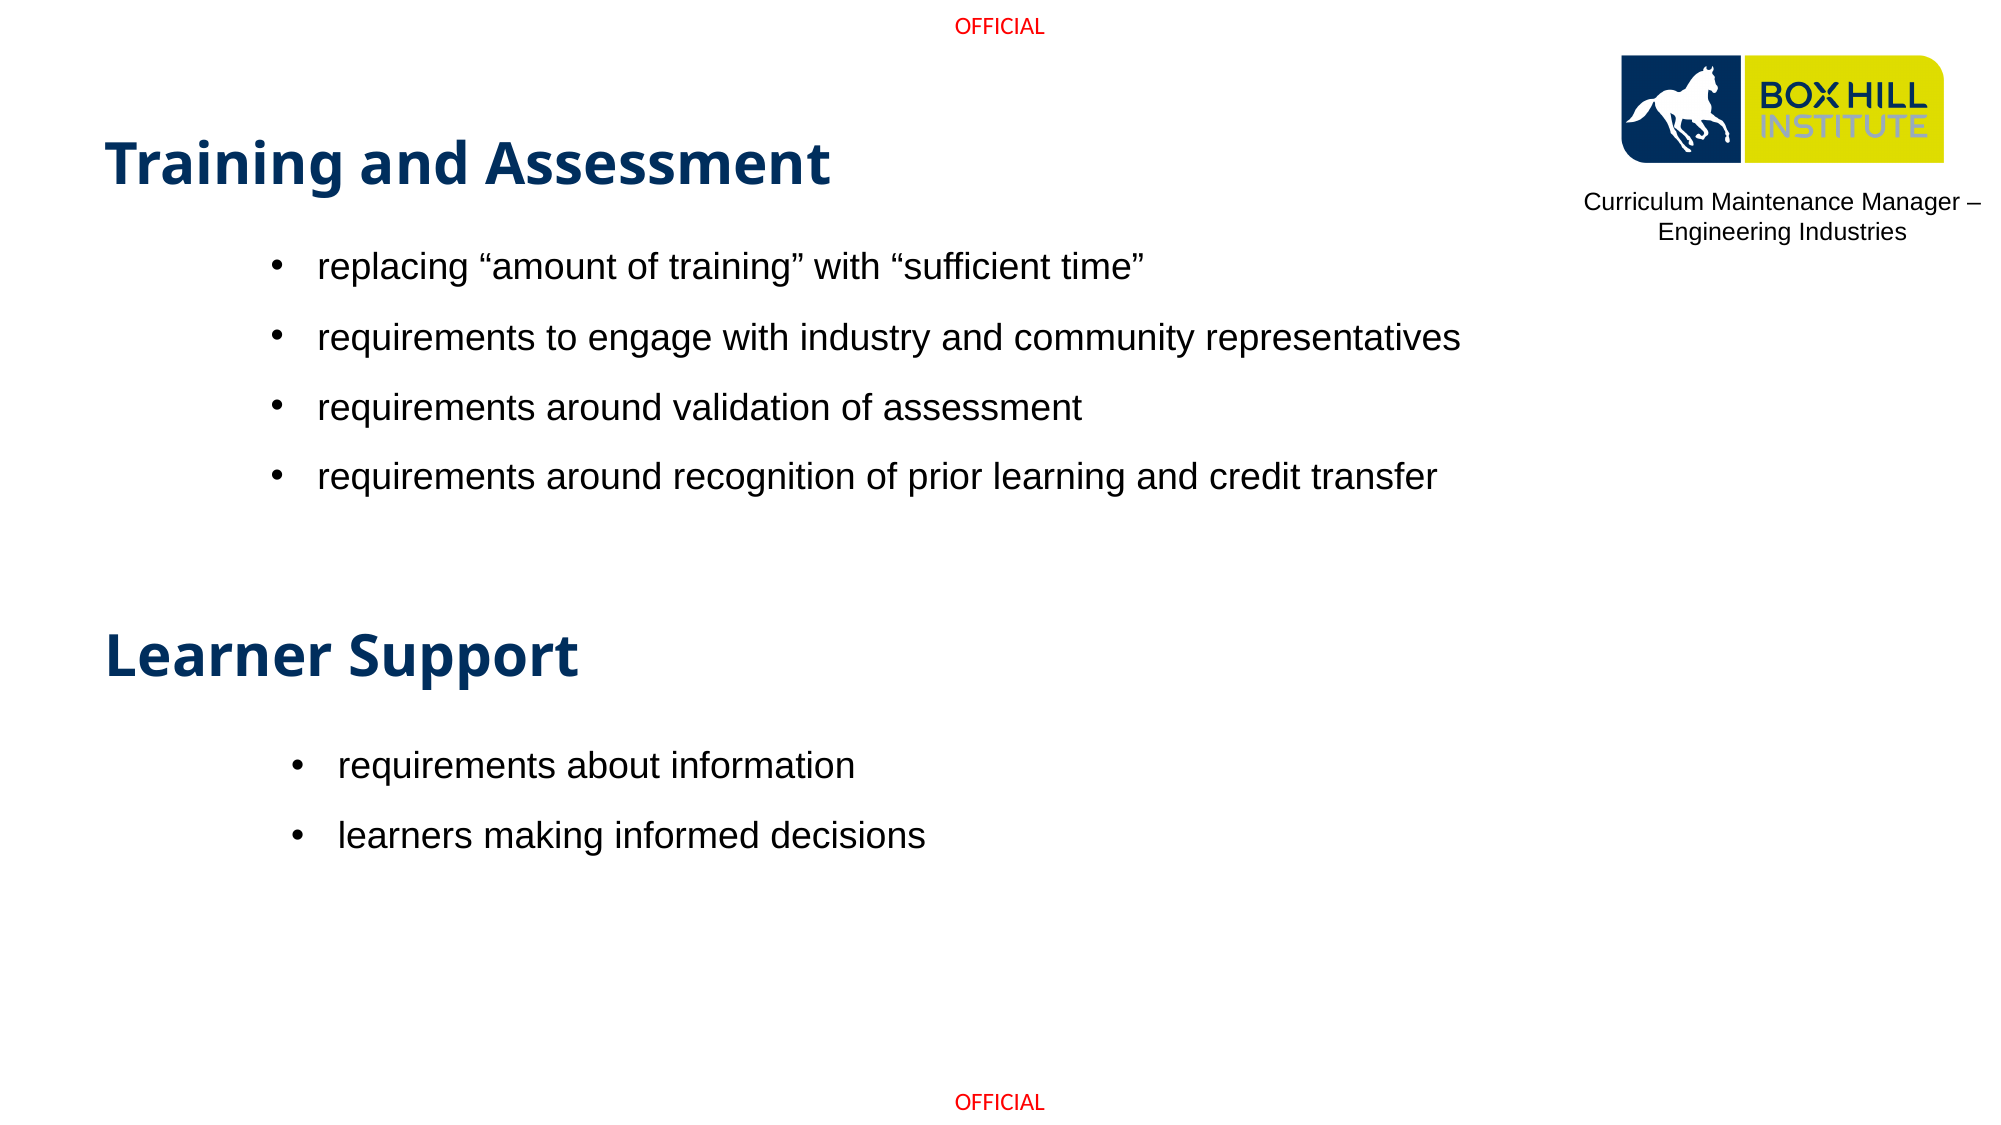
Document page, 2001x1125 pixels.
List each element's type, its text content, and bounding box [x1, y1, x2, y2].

text_box replacing “amount of training” with “sufficient time” requirements to engage with industry and community representatives requirements around validation of assessment requirements around recognition of prior learning and credit transfer [255, 234, 1565, 505]
text_box Learner Support [104, 626, 1286, 745]
text_box requirements about information learners making informed decisions [276, 734, 1830, 864]
title Training and Assessment [104, 134, 1286, 253]
text_box Curriculum Maintenance Manager – Engineering Industries [1565, 178, 2000, 254]
picture [1620, 54, 1945, 164]
